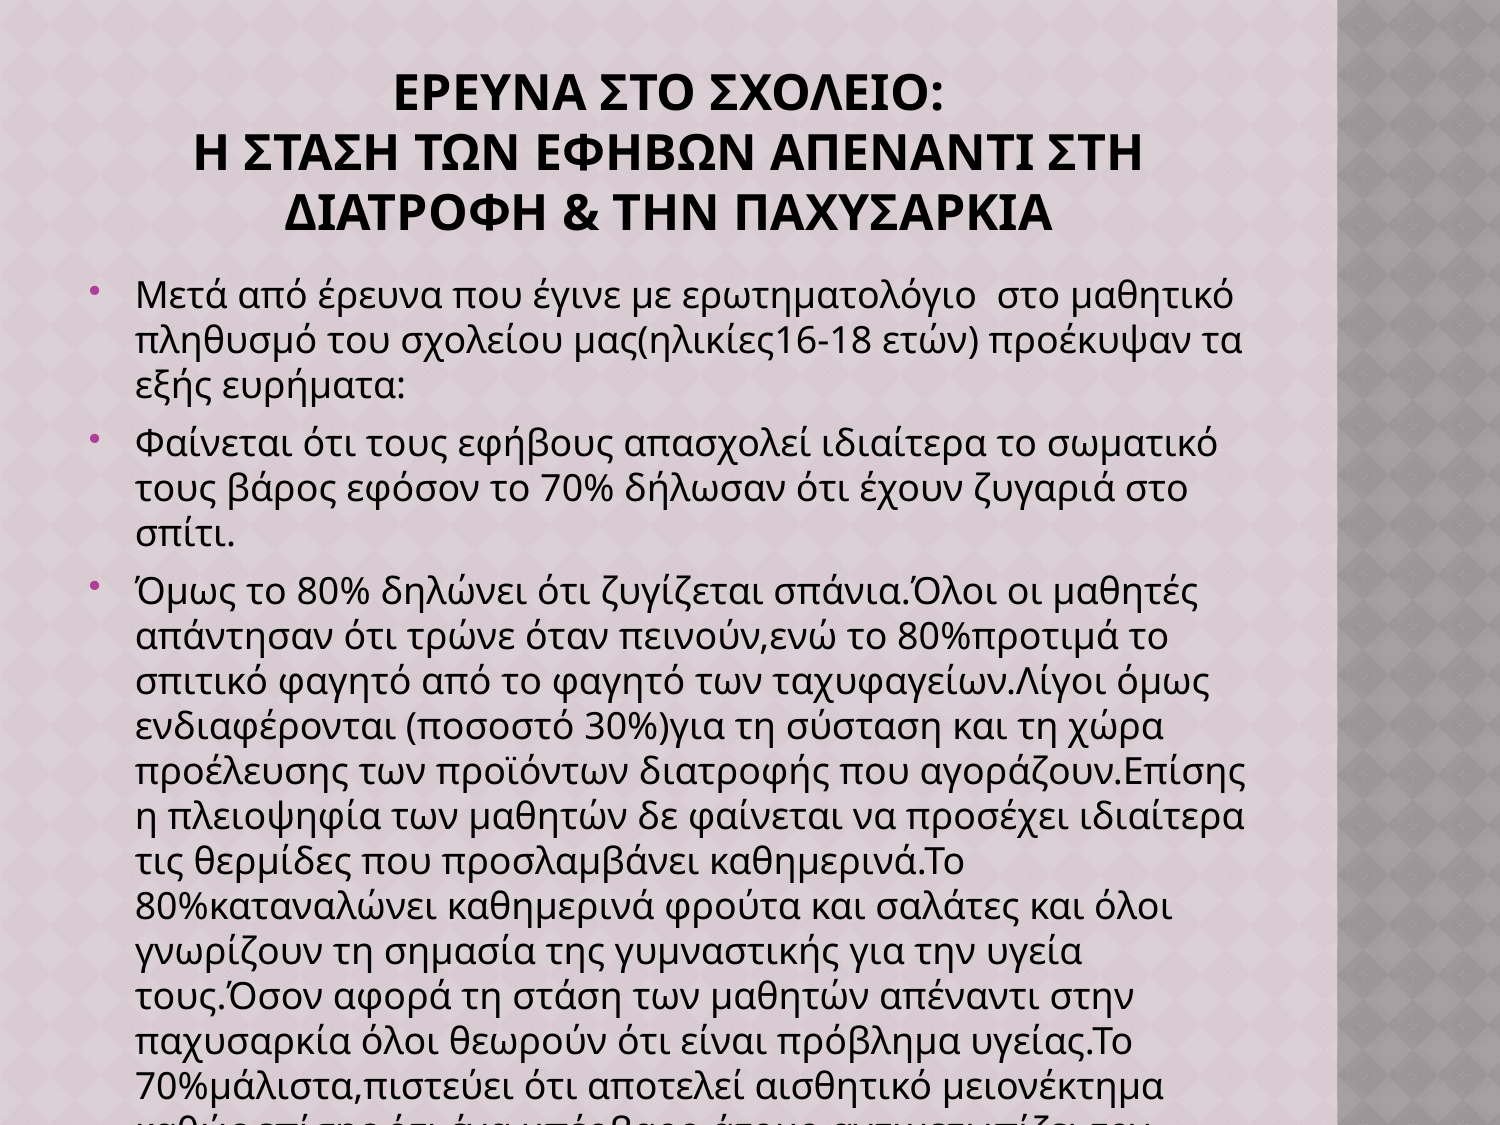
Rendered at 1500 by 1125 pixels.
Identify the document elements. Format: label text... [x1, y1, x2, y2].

title Eρευνα στο σχολειο: Η ΣΤΑΣΗ ΤΩΝ ΕΦΗΒΩΝ ΑΠΕΝΑΝΤΙ ΣΤΗ ΔΙΑΤΡΟΦΗ & ΤΗΝ ΠΑΧΥΣΑΡΚΙΑ [75, 52, 1263, 241]
list Μετά από έρευνα που έγινε με ερωτηματολόγιο στο μαθητικό πληθυσμό του σχολείου μας(ηλικίες16-18 ετών) προέκυψαν τα εξής ευρήματα: Φαίνεται ότι τους εφήβους απασχολεί ιδιαίτερα το σωματικό τους βάρος εφόσον το 70% δήλωσαν ότι έχουν ζυγαριά στο σπίτι. Όμως το 80% δηλώνει ότι ζυγίζεται σπάνια.Όλοι οι μαθητές απάντησαν ότι τρώνε όταν πεινούν,ενώ το 80%προτιμά το σπιτικό φαγητό από το φαγητό των ταχυφαγείων.Λίγοι όμως ενδιαφέρονται (ποσοστό 30%)για τη σύσταση και τη χώρα προέλευσης των προϊόντων διατροφής που αγοράζουν.Επίσης η πλειοψηφία των μαθητών δε φαίνεται να προσέχει ιδιαίτερα τις θερμίδες που προσλαμβάνει καθημερινά.Το 80%καταναλώνει καθημερινά φρούτα και σαλάτες και όλοι γνωρίζουν τη σημασία της γυμναστικής για την υγεία τους.Όσον αφορά τη στάση των μαθητών απέναντι στην παχυσαρκία όλοι θεωρούν ότι είναι πρόβλημα υγείας.Το 70%μάλιστα,πιστεύει ότι αποτελεί αισθητικό μειονέκτημα καθώς επίσης ότι ένα υπέρβαρο άτομο αντιμετωπίζει τον κοινωνικό αποκλεισμό. [74, 263, 1263, 1060]
